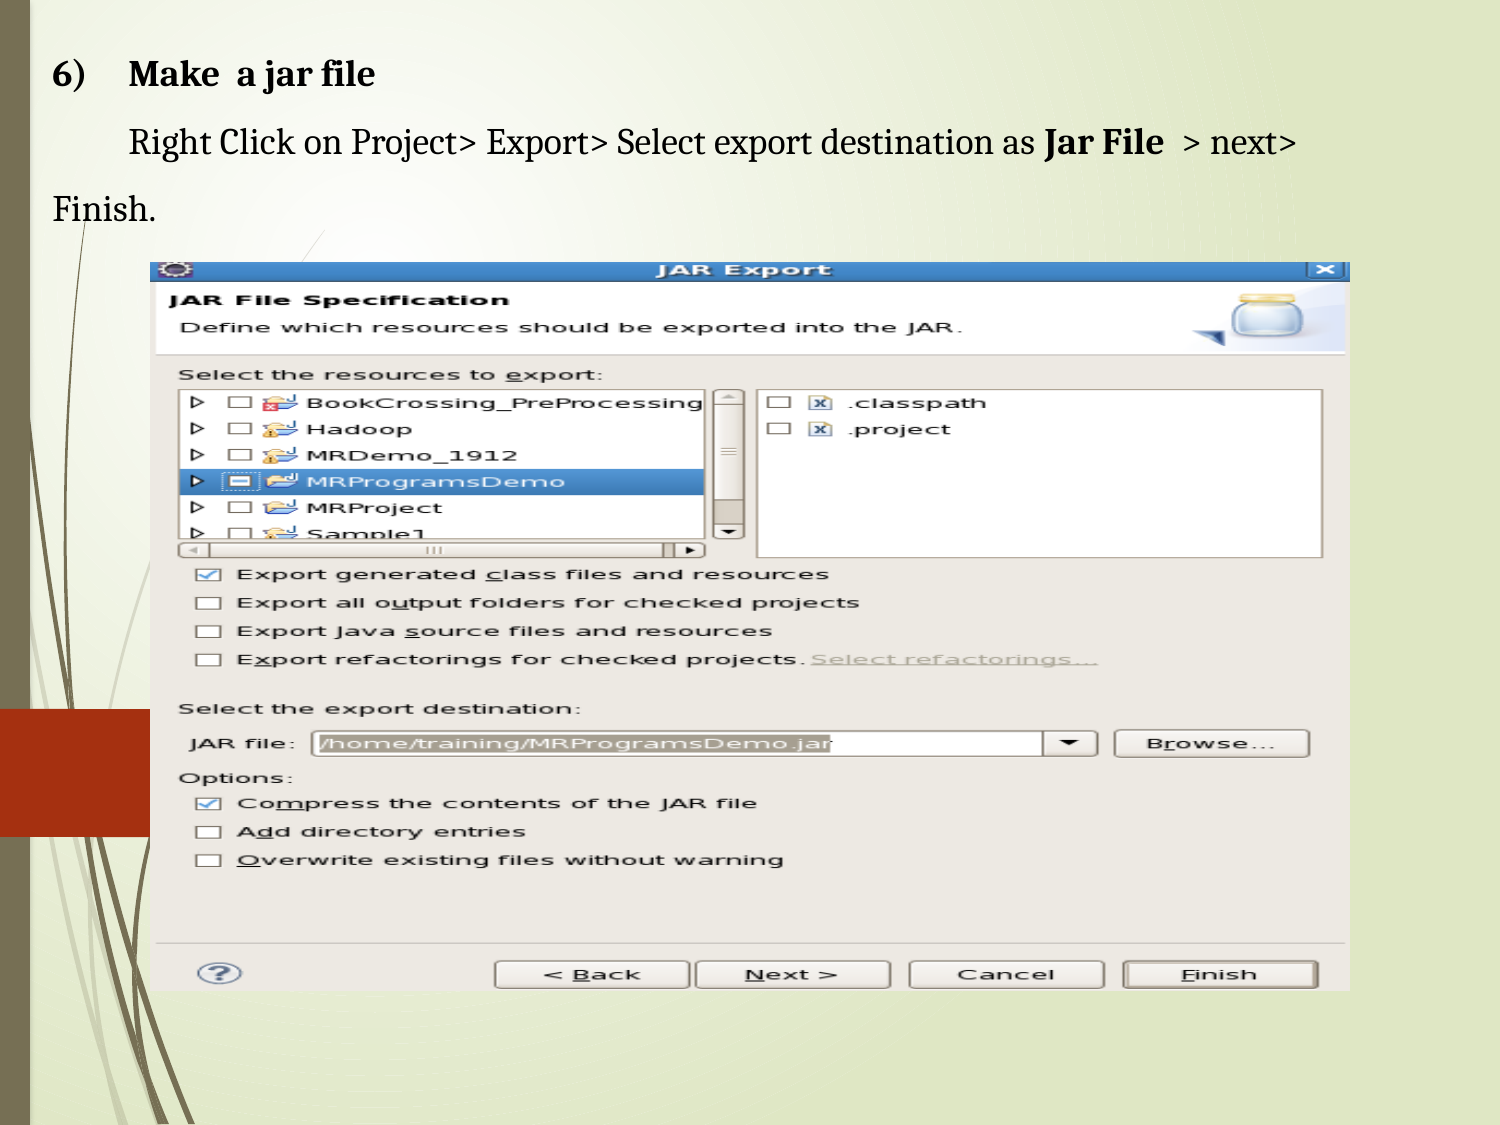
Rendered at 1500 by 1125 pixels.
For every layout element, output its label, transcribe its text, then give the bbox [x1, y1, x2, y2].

text_box 6) Make a jar file Right Click on Project> Export> Select export destination as Jar File > next> Finish. [37, 19, 1463, 282]
picture [149, 262, 1351, 991]
